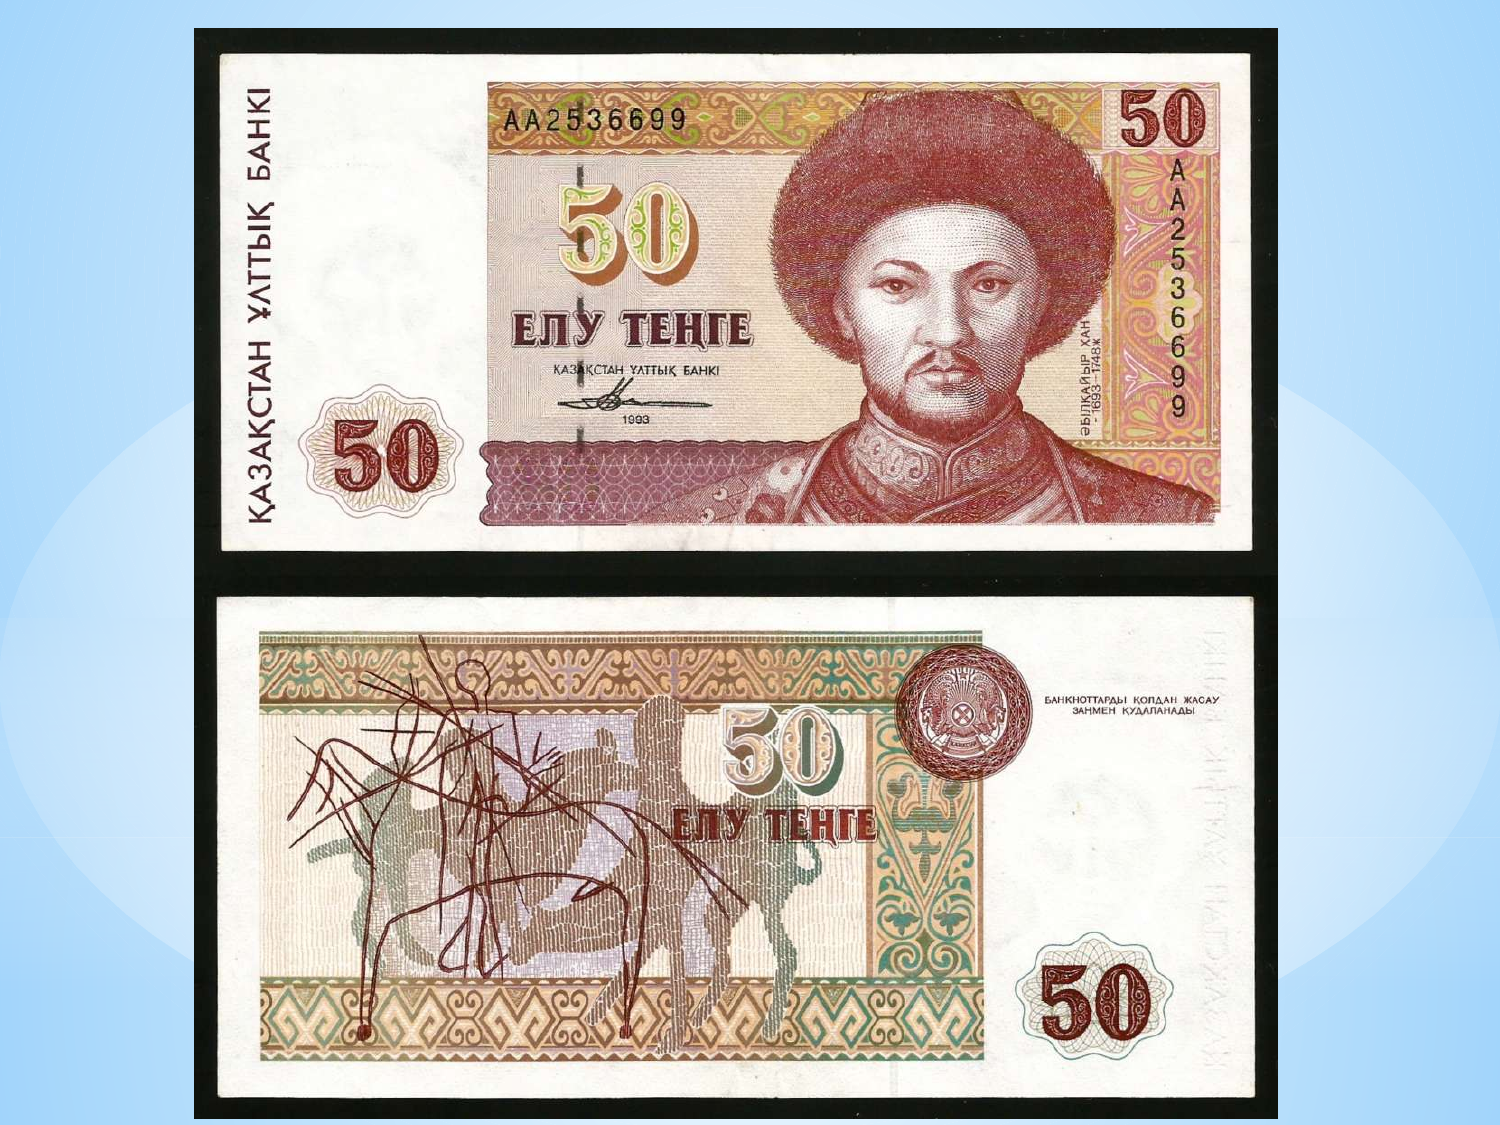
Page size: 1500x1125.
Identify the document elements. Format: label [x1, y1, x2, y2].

picture [194, 28, 1278, 1119]
